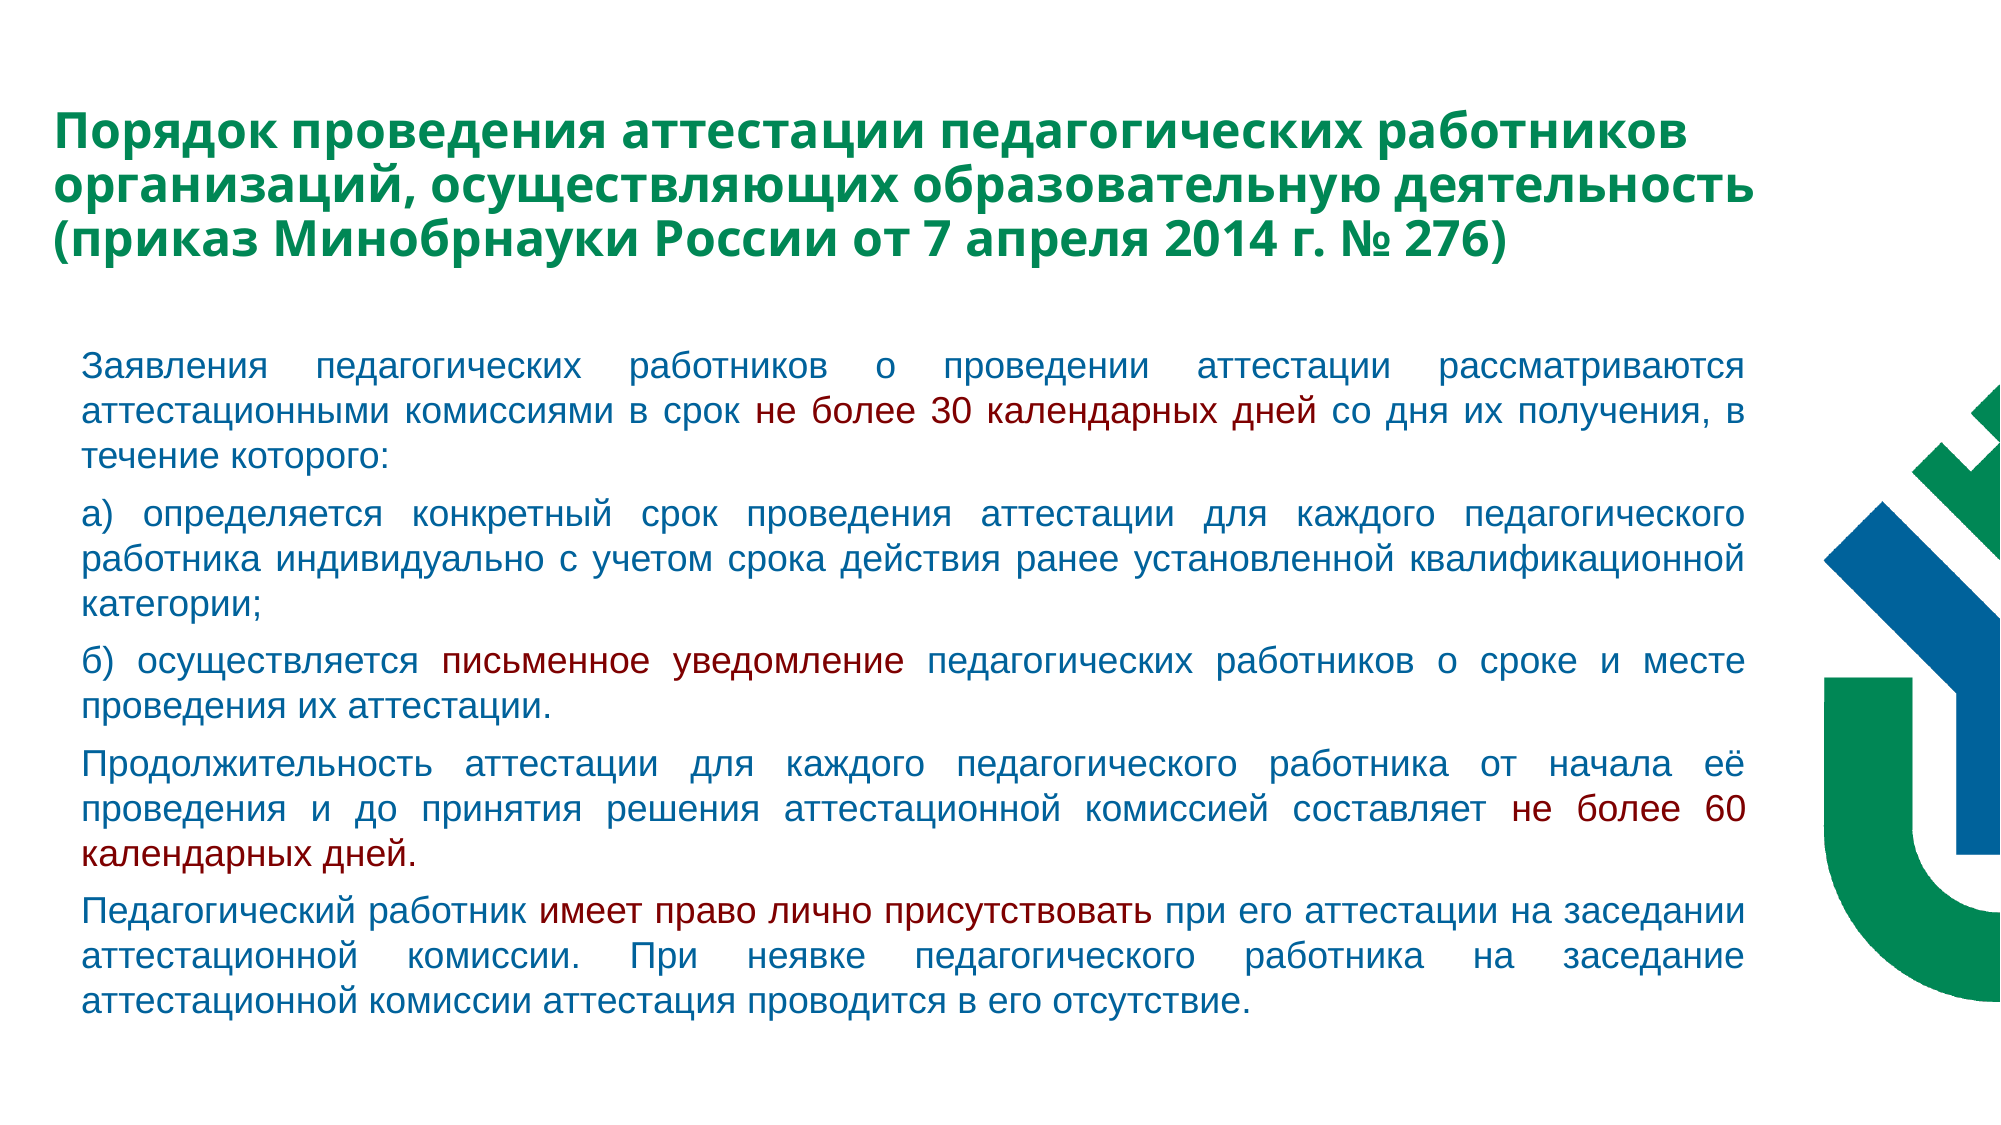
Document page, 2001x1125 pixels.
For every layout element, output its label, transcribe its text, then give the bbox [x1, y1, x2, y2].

picture [1822, 381, 2000, 1005]
list Заявления педагогических работников о проведении аттестации рассматриваются аттестационными комиссиями в срок не более 30 календарных дней со дня их получения, в течение которого: а) определяется конкретный срок проведения аттестации для каждого педагогического работника индивидуально с учетом срока действия ранее установленной квалификационной категории; б) осуществляется письменное уведомление педагогических работников о сроке и месте проведения их аттестации. Продолжительность аттестации для каждого педагогического работника от начала её проведения и до принятия решения аттестационной комиссией составляет не более 60 календарных дней. Педагогический работник имеет право лично присутствовать при его аттестации на заседании аттестационной комиссии. При неявке педагогического работника на заседание аттестационной комиссии аттестация проводится в его отсутствие. [66, 333, 1762, 1029]
text_box Порядок проведения аттестации педагогических работников организаций, осуществляющих образовательную деятельность (приказ Минобрнауки России от 7 апреля 2014 г. № 276) [36, 94, 1964, 278]
